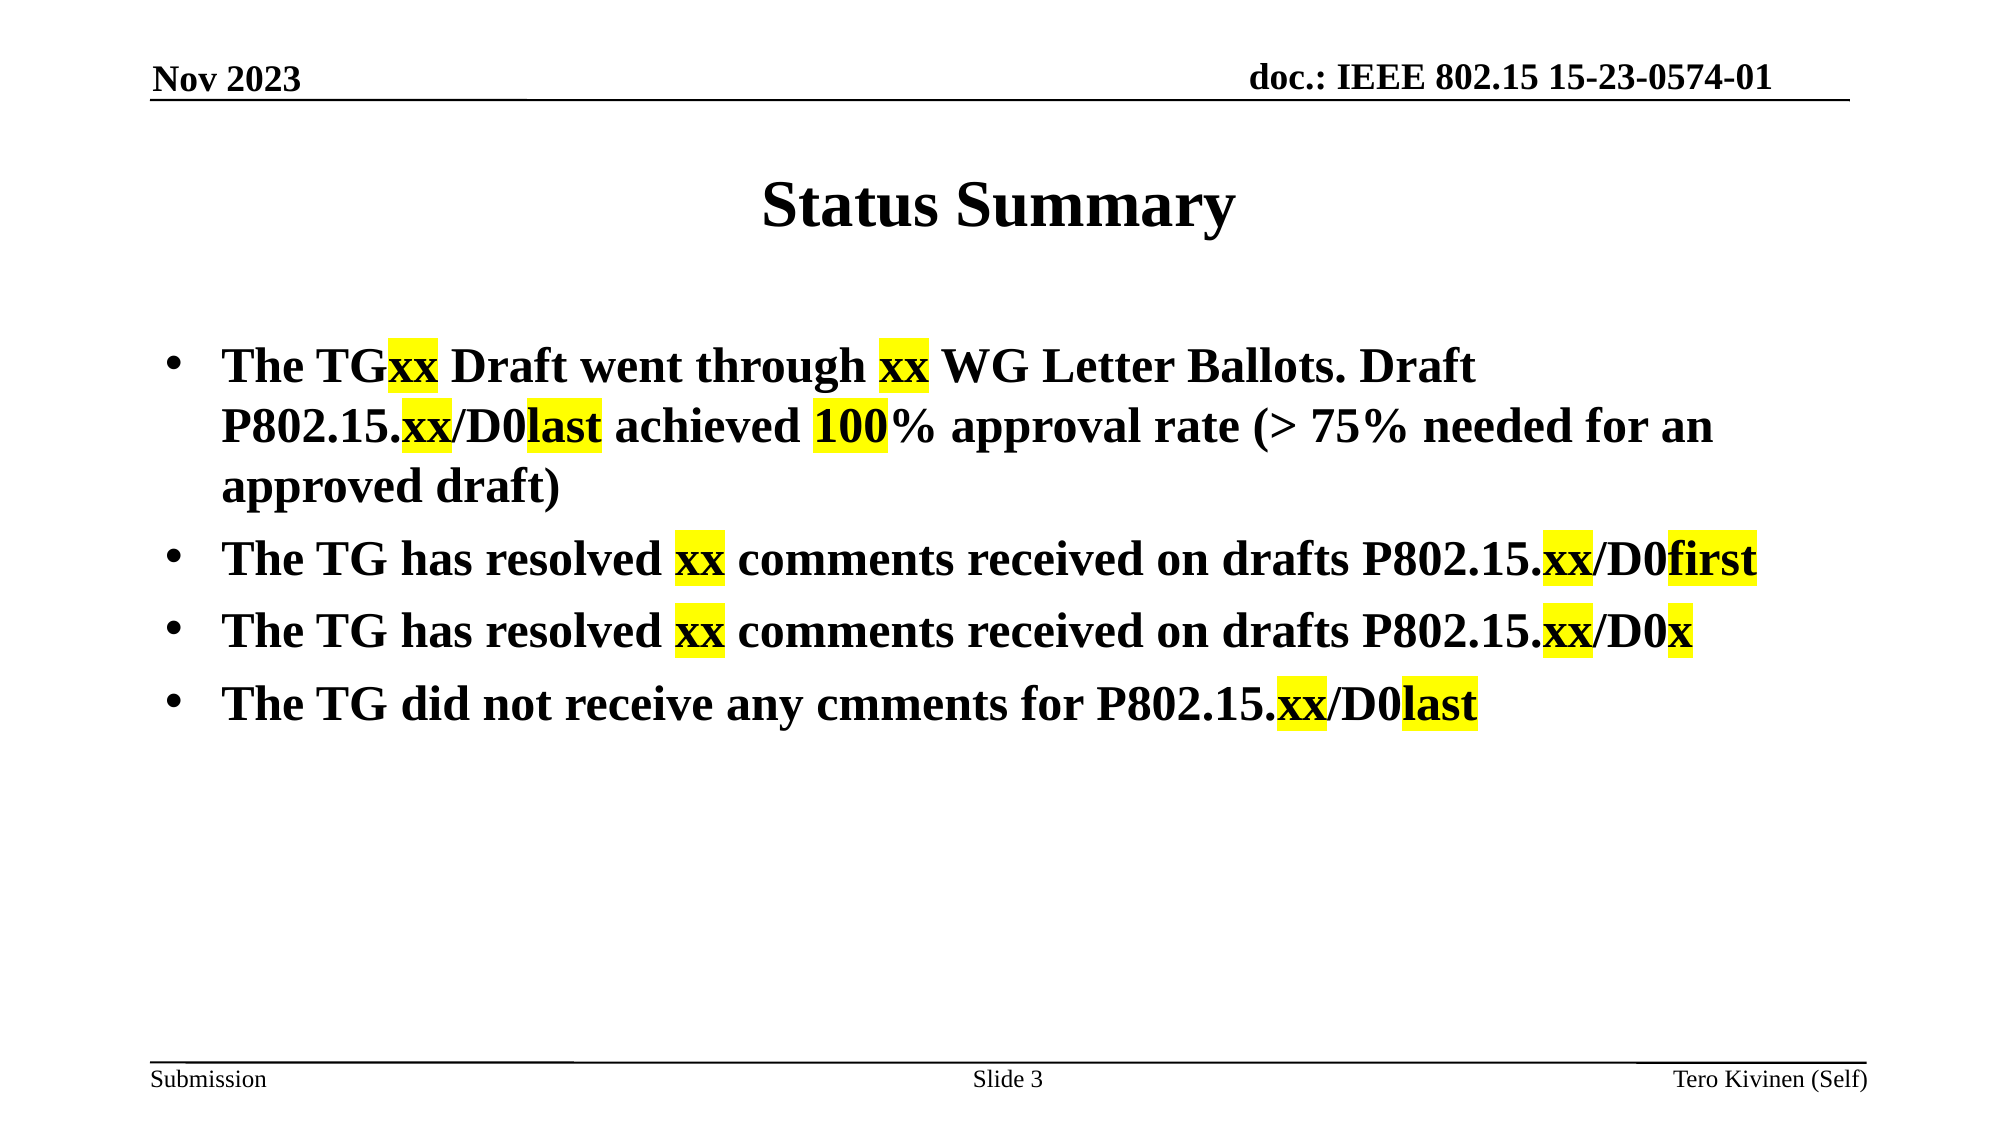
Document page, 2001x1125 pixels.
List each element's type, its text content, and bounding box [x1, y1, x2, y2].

text_box Nov 2023 [152, 54, 563, 100]
text_box Tero Kivinen (Self) [1171, 1062, 1869, 1092]
text_box Slide <number> [950, 1062, 1066, 1122]
text_box Status Summary [149, 112, 1850, 287]
text_box The TGxx Draft went through xx WG Letter Ballots. Draft P802.15.xx/D0last achieved 100% approval rate (> 75% needed for an approved draft) The TG has resolved xx comments received on drafts P802.15.xx/D0first The TG has resolved xx comments received on drafts P802.15.xx/D0x The TG did not receive any cmments for P802.15.xx/D0last [149, 324, 1850, 1000]
